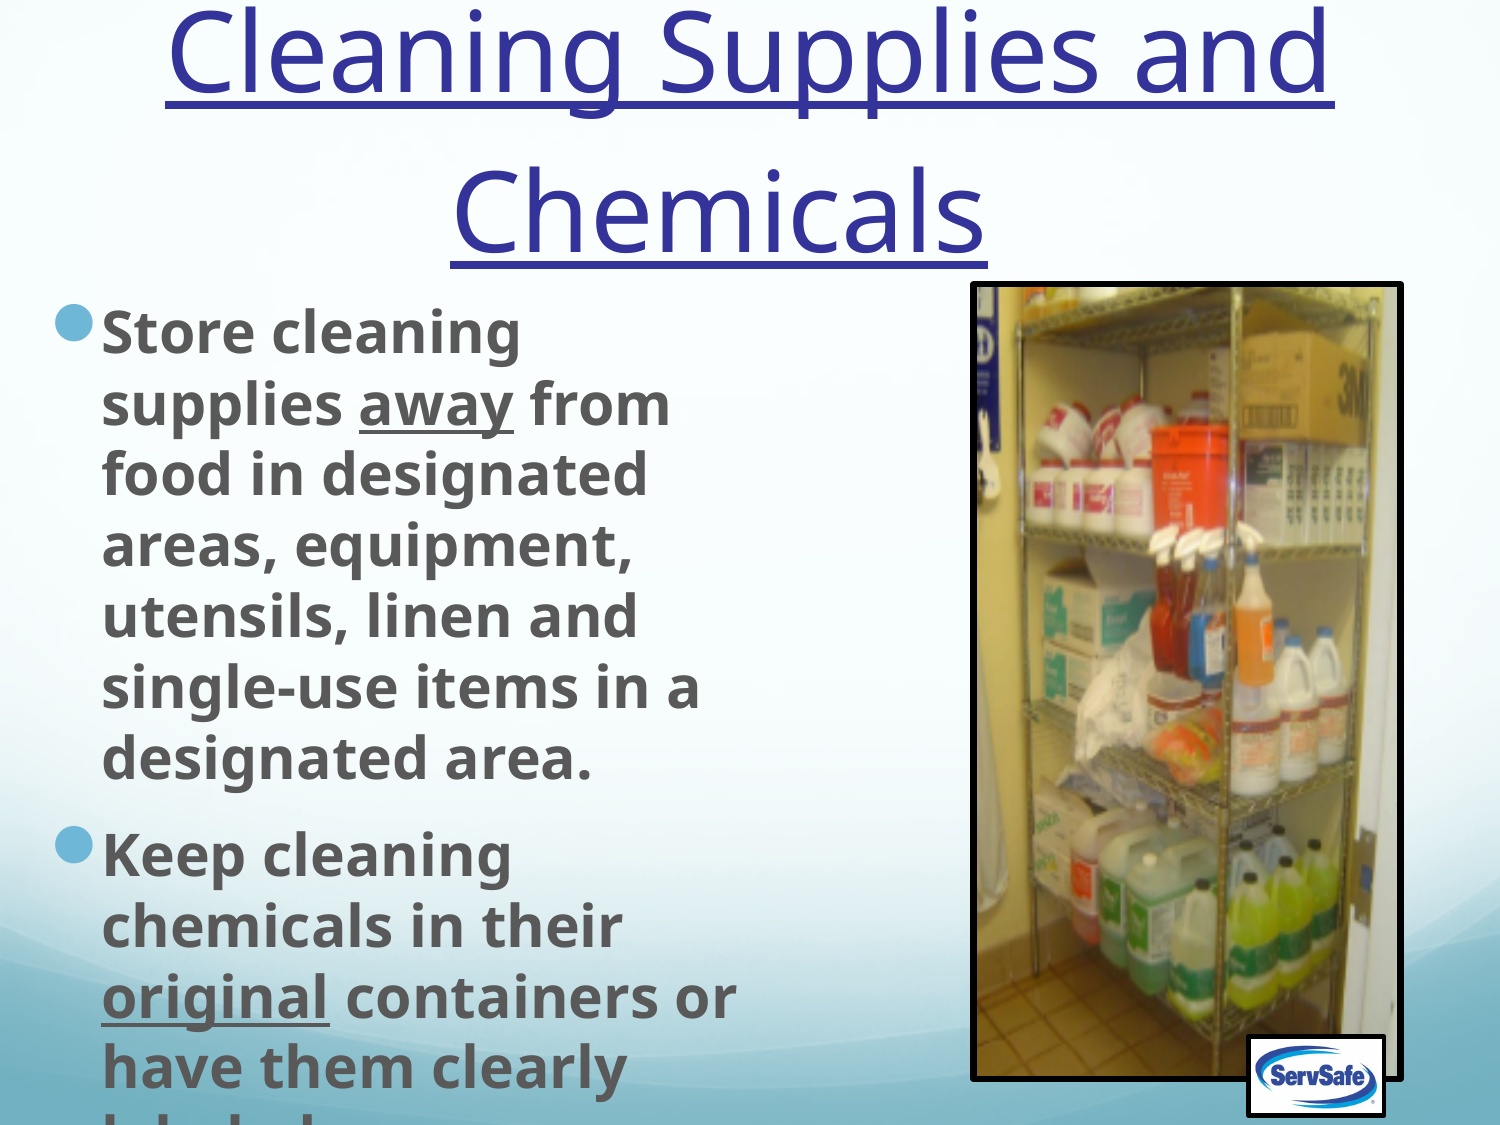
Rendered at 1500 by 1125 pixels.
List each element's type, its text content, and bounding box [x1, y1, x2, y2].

title Cleaning Supplies and Chemicals [0, 59, 1500, 288]
list Store cleaning supplies away from food in designated areas, equipment, utensils, linen and single-use items in a designated area. Keep cleaning chemicals in their original containers or have them clearly labeled. [34, 287, 794, 1125]
picture [976, 286, 1398, 1114]
